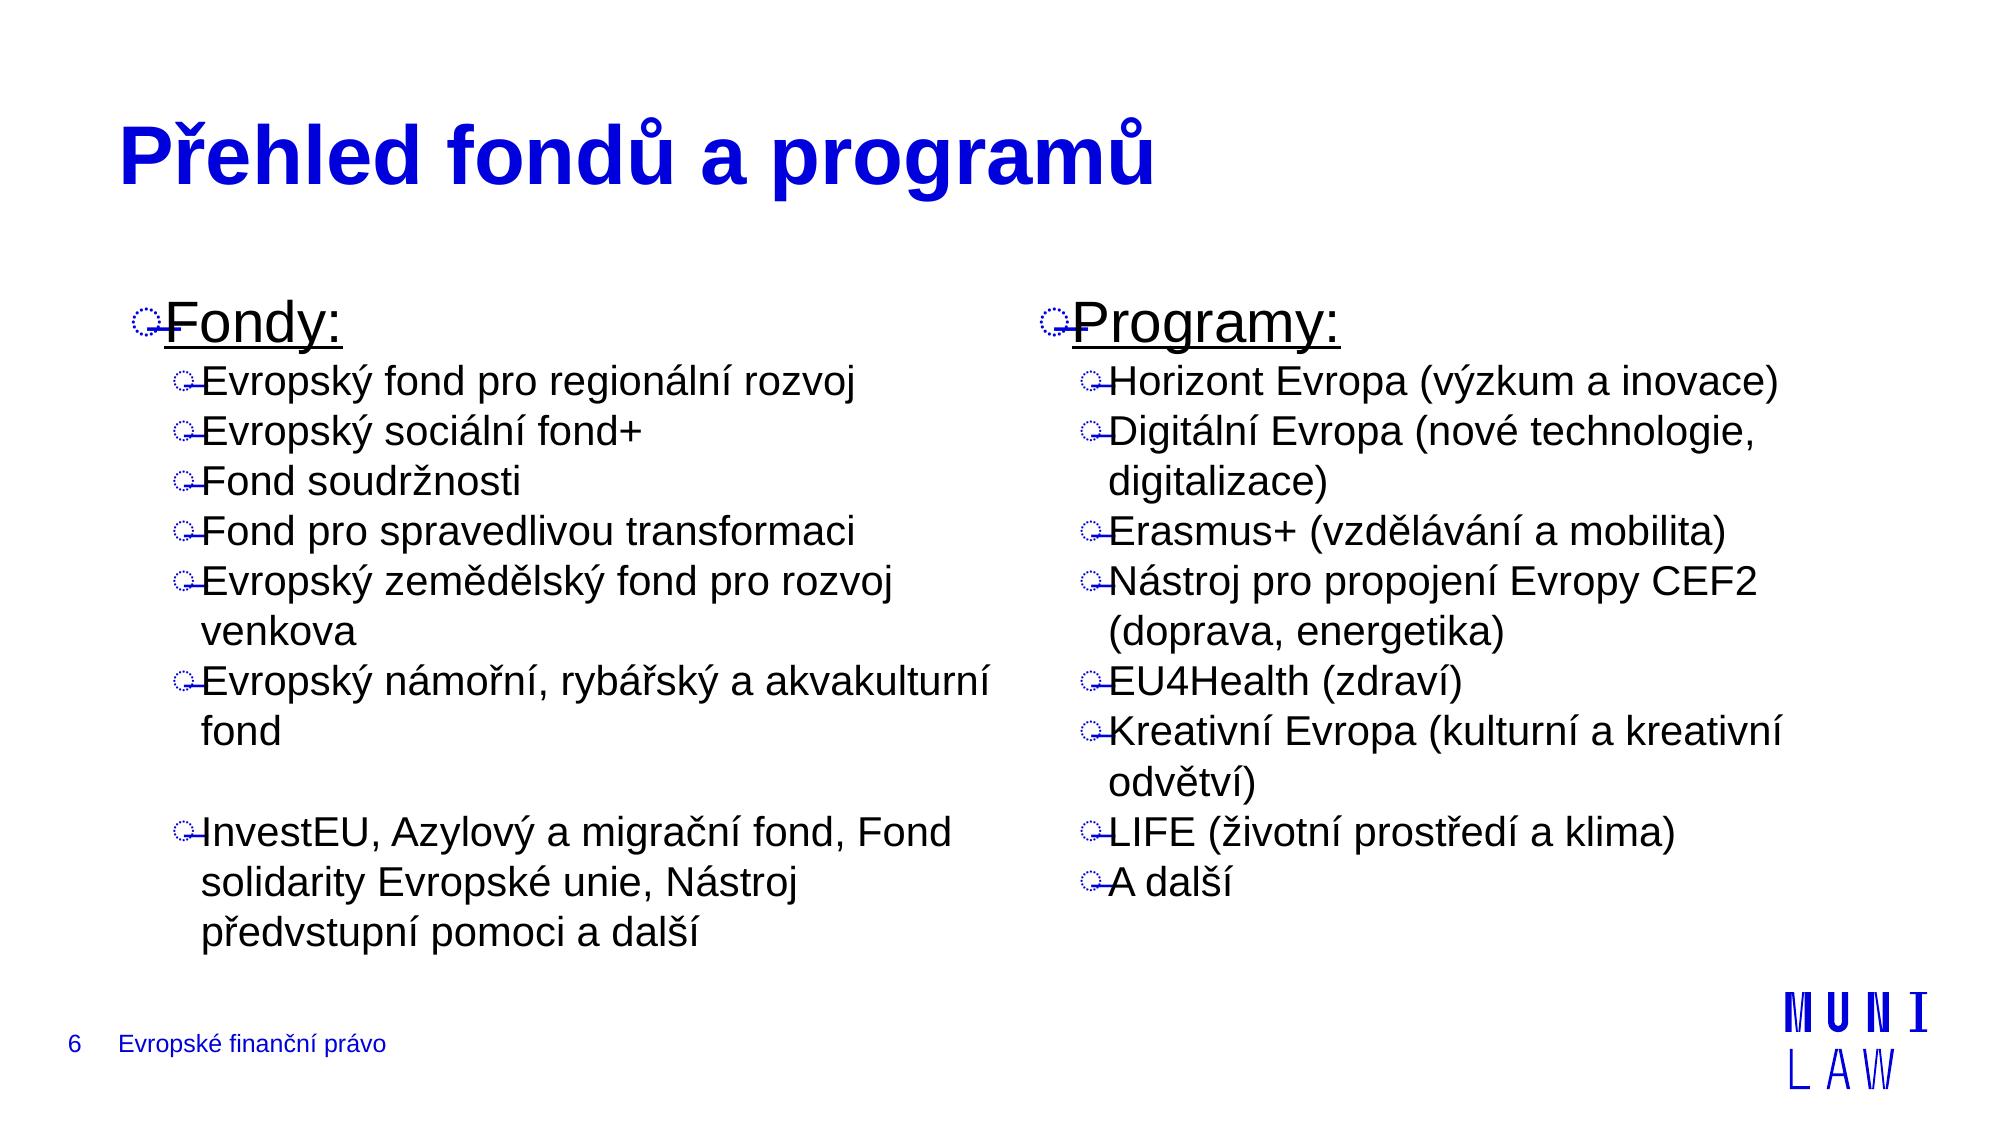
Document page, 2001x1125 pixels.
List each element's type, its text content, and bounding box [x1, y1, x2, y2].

slide_number 6 [67, 1021, 110, 1063]
list Fondy: Evropský fond pro regionální rozvoj Evropský sociální fond+ Fond soudržnosti Fond pro spravedlivou transformaci Evropský zemědělský fond pro rozvoj venkova Evropský námořní, rybářský a akvakulturní fond InvestEU, Azylový a migrační fond, Fond solidarity Evropské unie, Nástroj předvstupní pomoci a další [118, 279, 1025, 959]
footer Evropské finanční právo [118, 1021, 1418, 1063]
title Přehled fondů a programů [118, 118, 1883, 193]
list Programy: Horizont Evropa (výzkum a inovace) Digitální Evropa (nové technologie, digitalizace) Erasmus+ (vzdělávání a mobilita) Nástroj pro propojení Evropy CEF2 (doprava, energetika) EU4Health (zdraví) Kreativní Evropa (kulturní a kreativní odvětví) LIFE (životní prostředí a klima) A další [1025, 279, 1882, 959]
